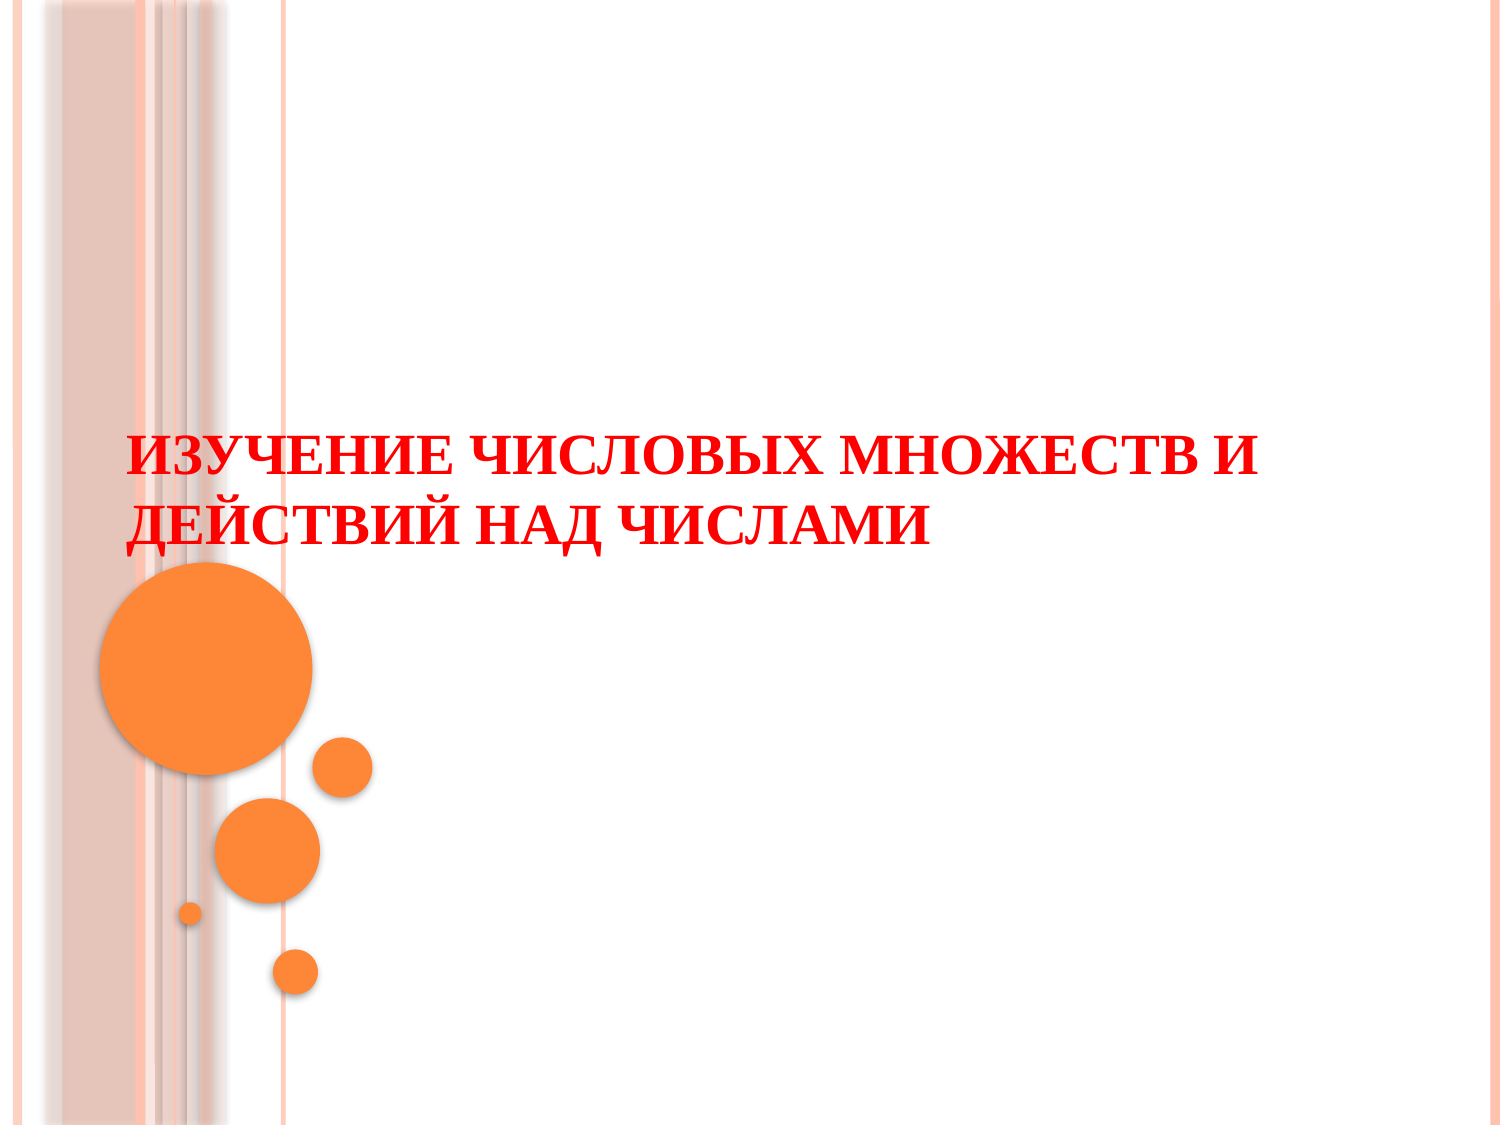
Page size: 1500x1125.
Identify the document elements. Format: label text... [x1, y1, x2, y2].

title ИЗУЧЕНИЕ ЧИСЛОВЫХ МНОЖЕСТВ И ДЕЙСТВИЙ НАД ЧИСЛАМИ [112, 408, 1388, 598]
